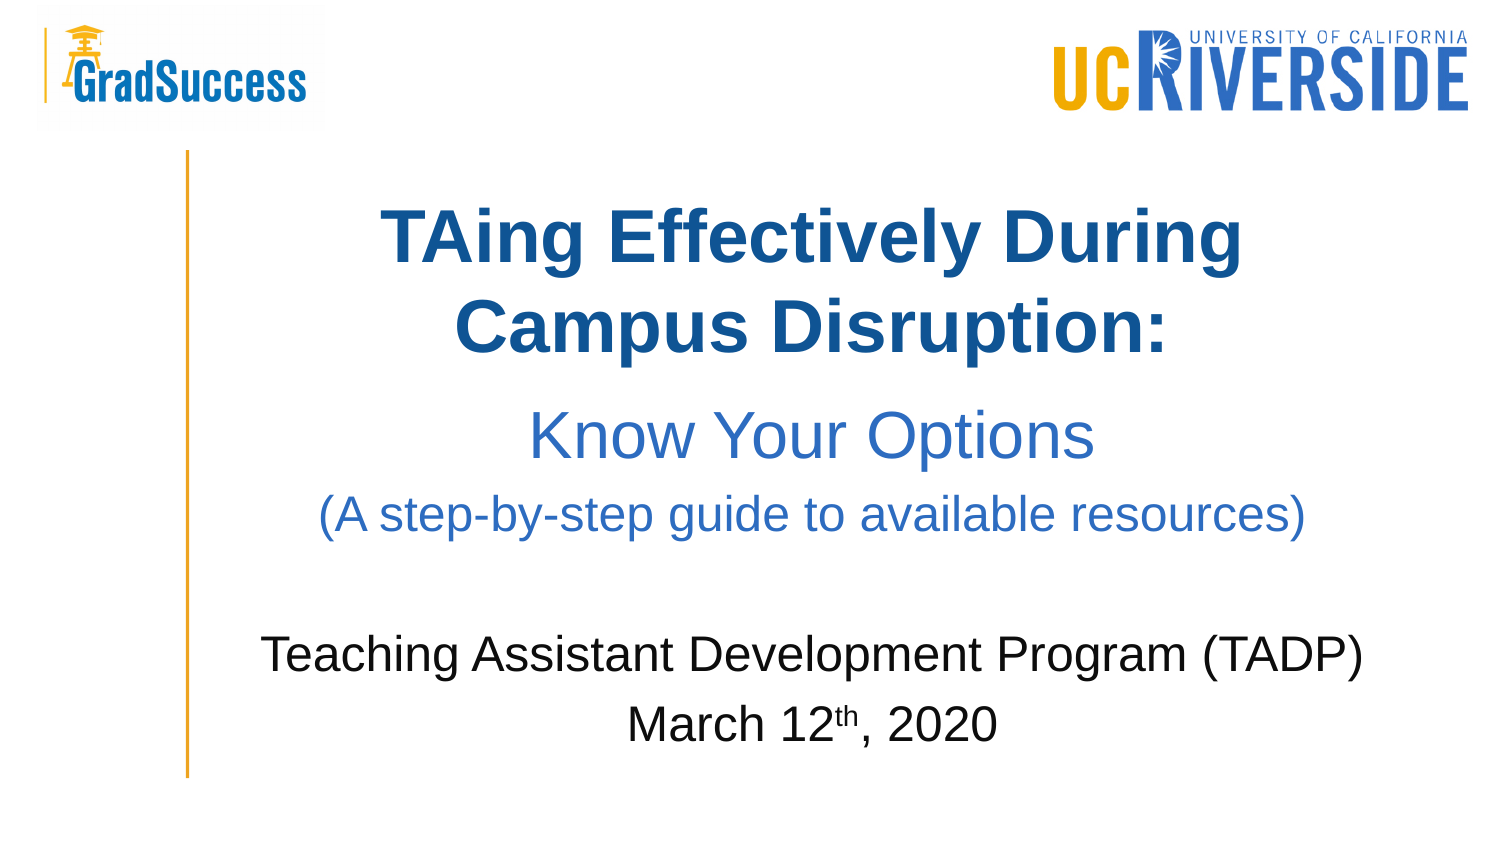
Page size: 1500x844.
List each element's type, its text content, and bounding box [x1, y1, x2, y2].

picture [1037, 0, 1500, 134]
picture [37, 5, 325, 131]
title TAing Effectively During Campus Disruption: [281, 121, 1344, 375]
subtitle Know Your Options (A step-by-step guide to available resources) Teaching Assistant Development Program (TADP) March 12th, 2020 [218, 384, 1407, 638]
